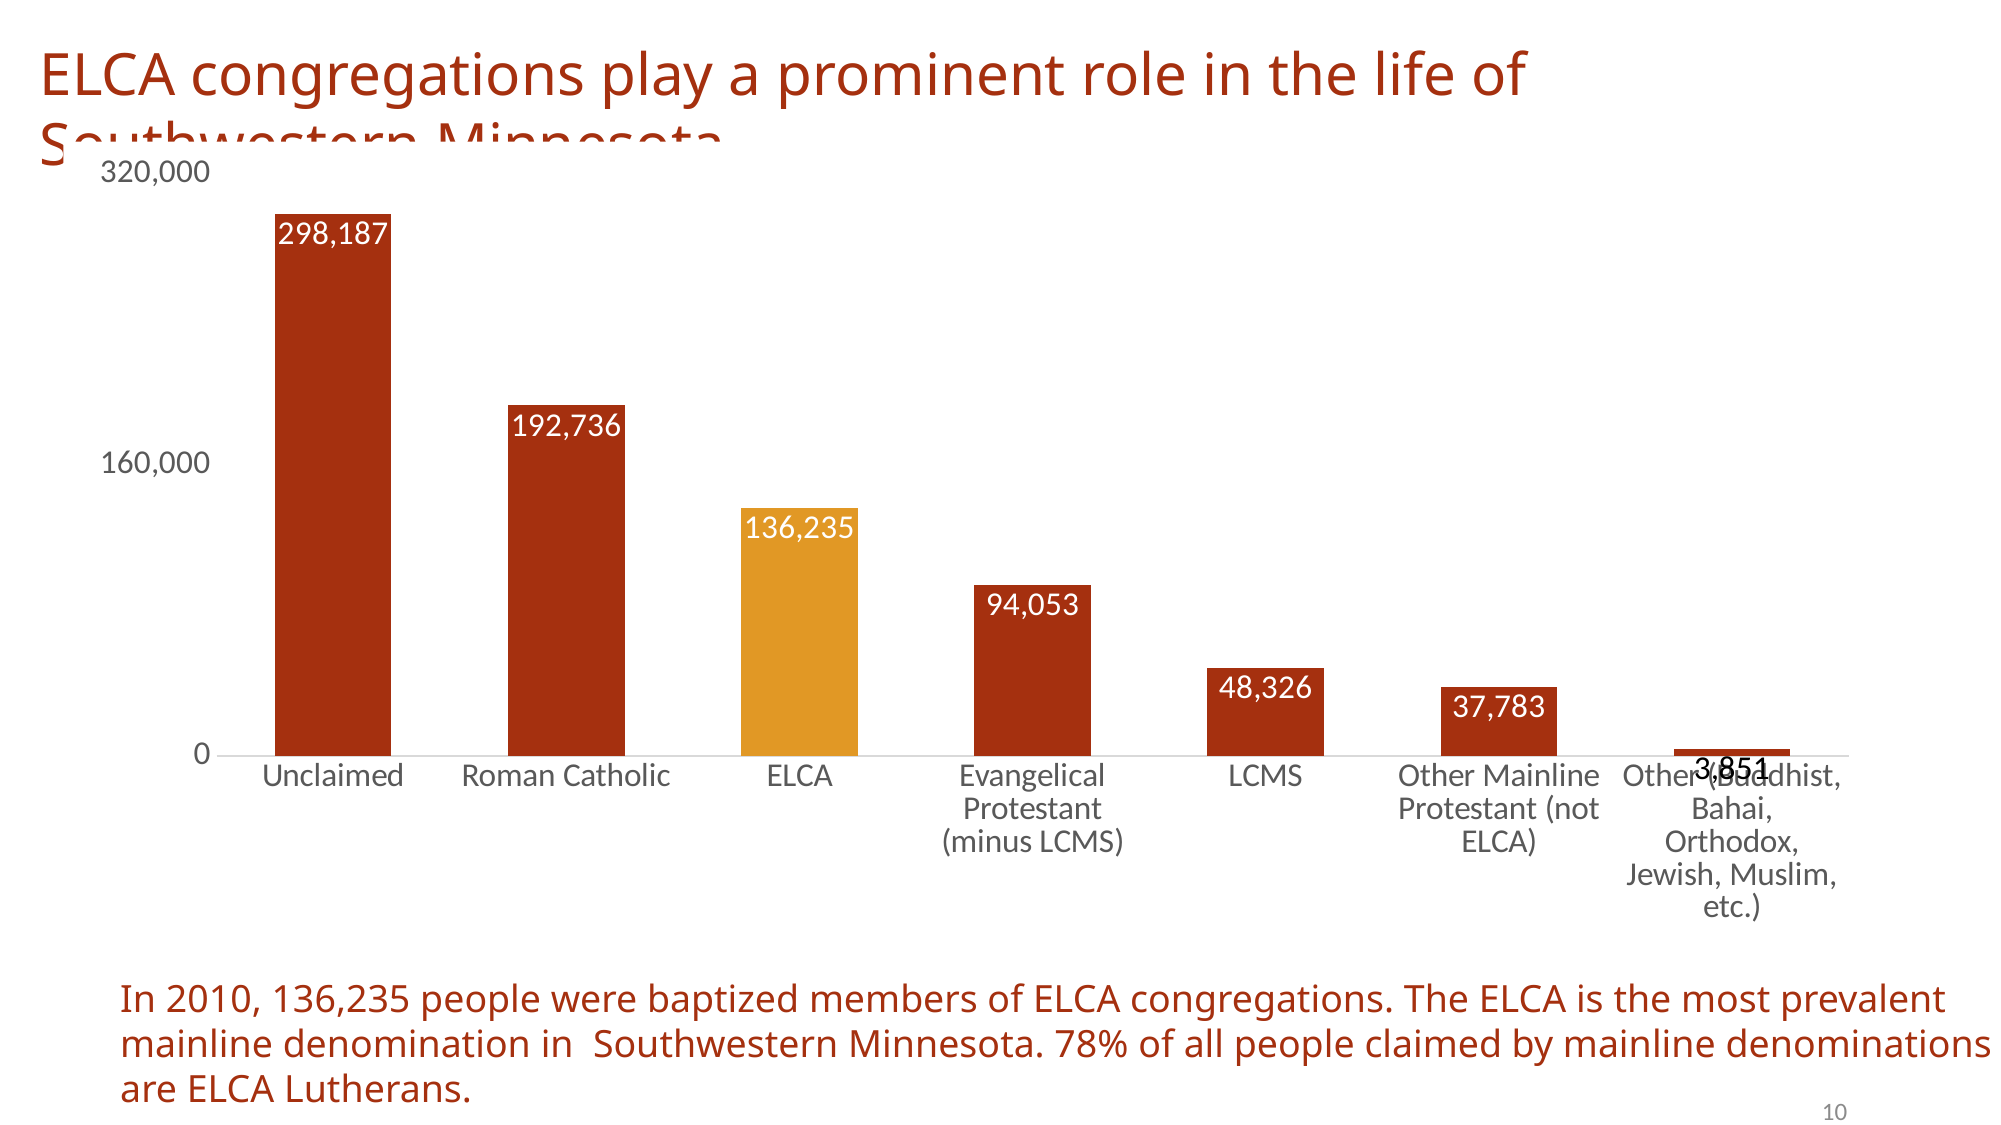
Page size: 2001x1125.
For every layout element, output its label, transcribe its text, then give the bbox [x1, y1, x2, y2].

chart [63, 141, 1885, 942]
text_box ELCA congregations play a prominent role in the life of Southwestern Minnesota. [24, 30, 1885, 185]
slide_number 10 [1412, 1118, 1863, 1125]
text_box In 2010, 136,235 people were baptized members of ELCA congregations. The ELCA is the most prevalent mainline denomination in Southwestern Minnesota. 78% of all people claimed by mainline denominations are ELCA Lutherans. [105, 967, 2000, 1118]
